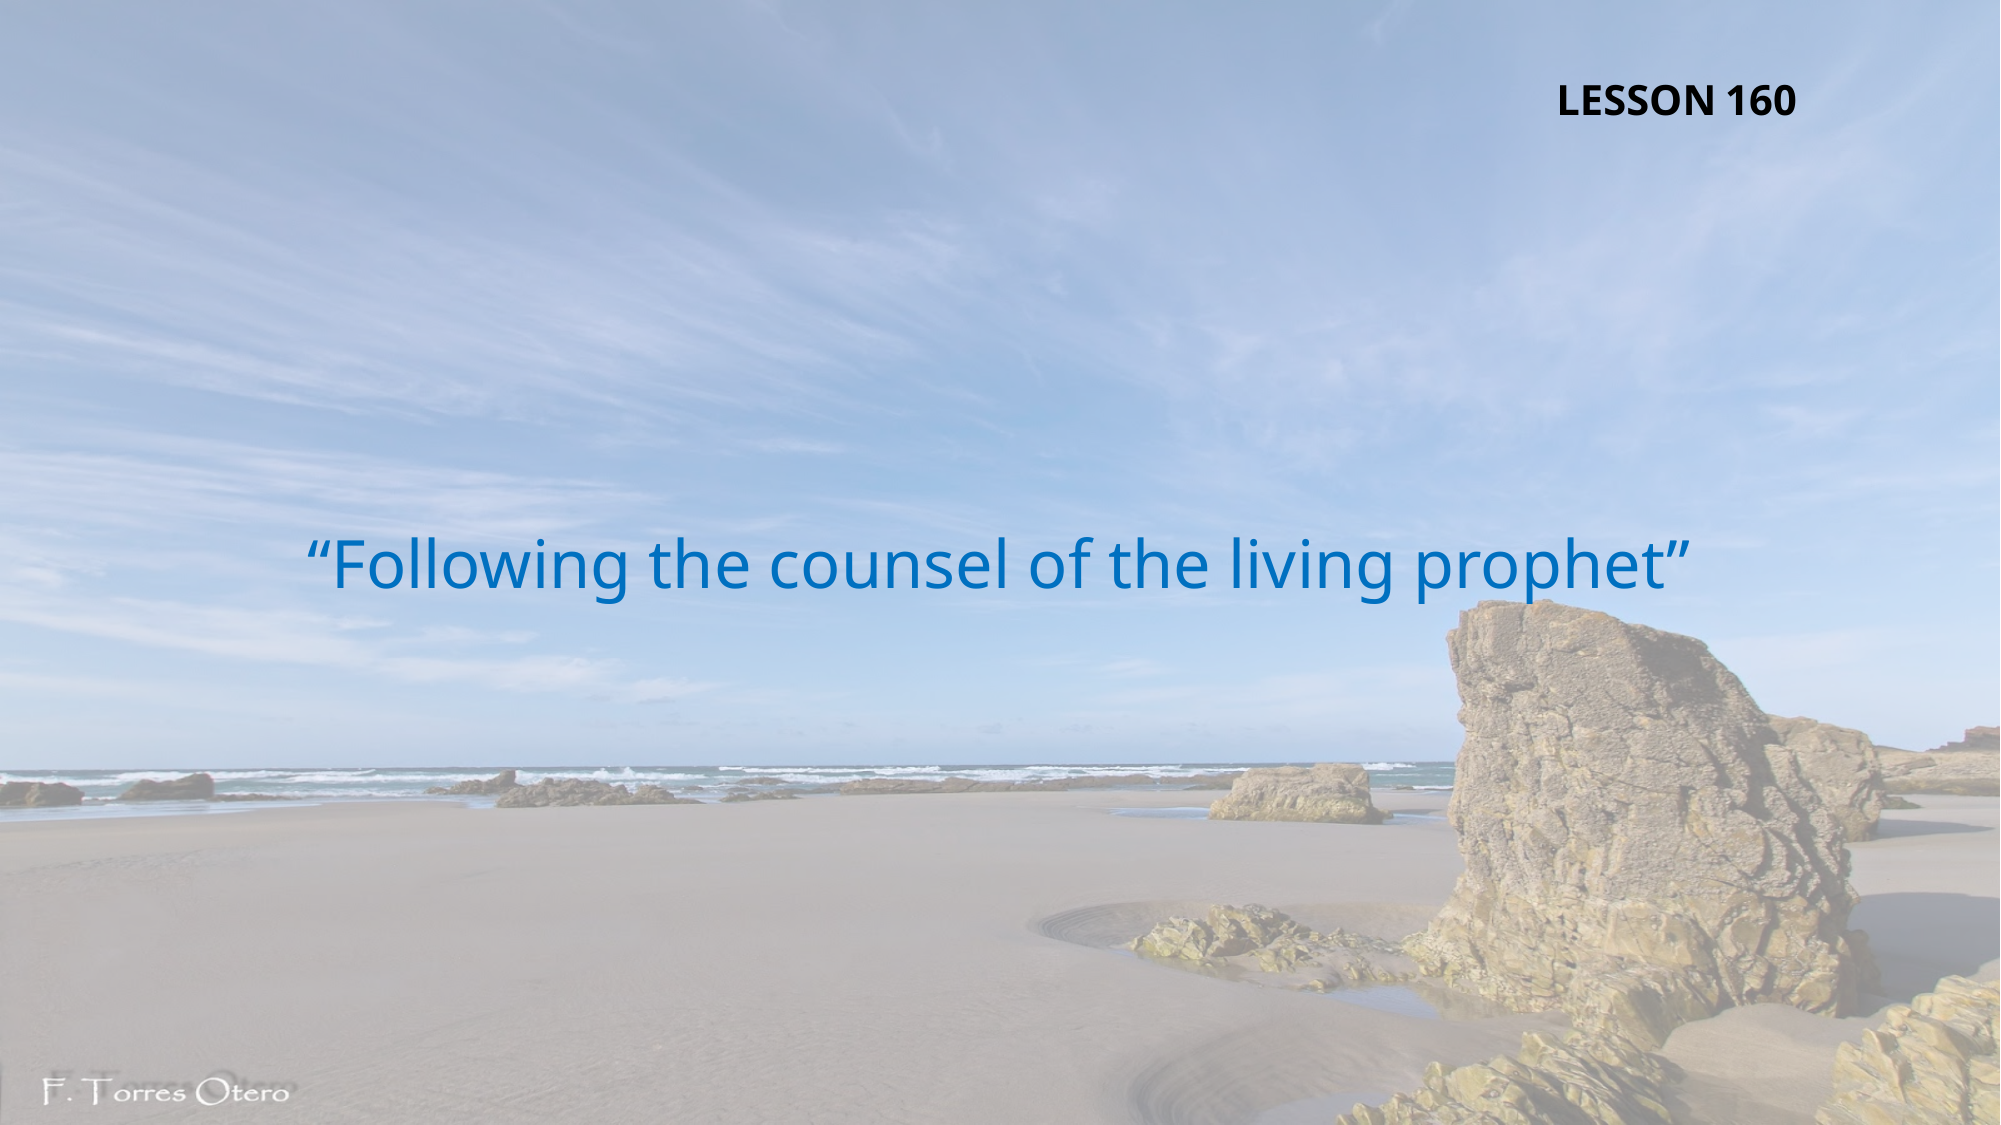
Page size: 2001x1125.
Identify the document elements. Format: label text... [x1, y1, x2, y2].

text_box “Following the counsel of the living prophet” [292, 514, 1708, 610]
text_box LESSON 160 [1541, 66, 1850, 190]
